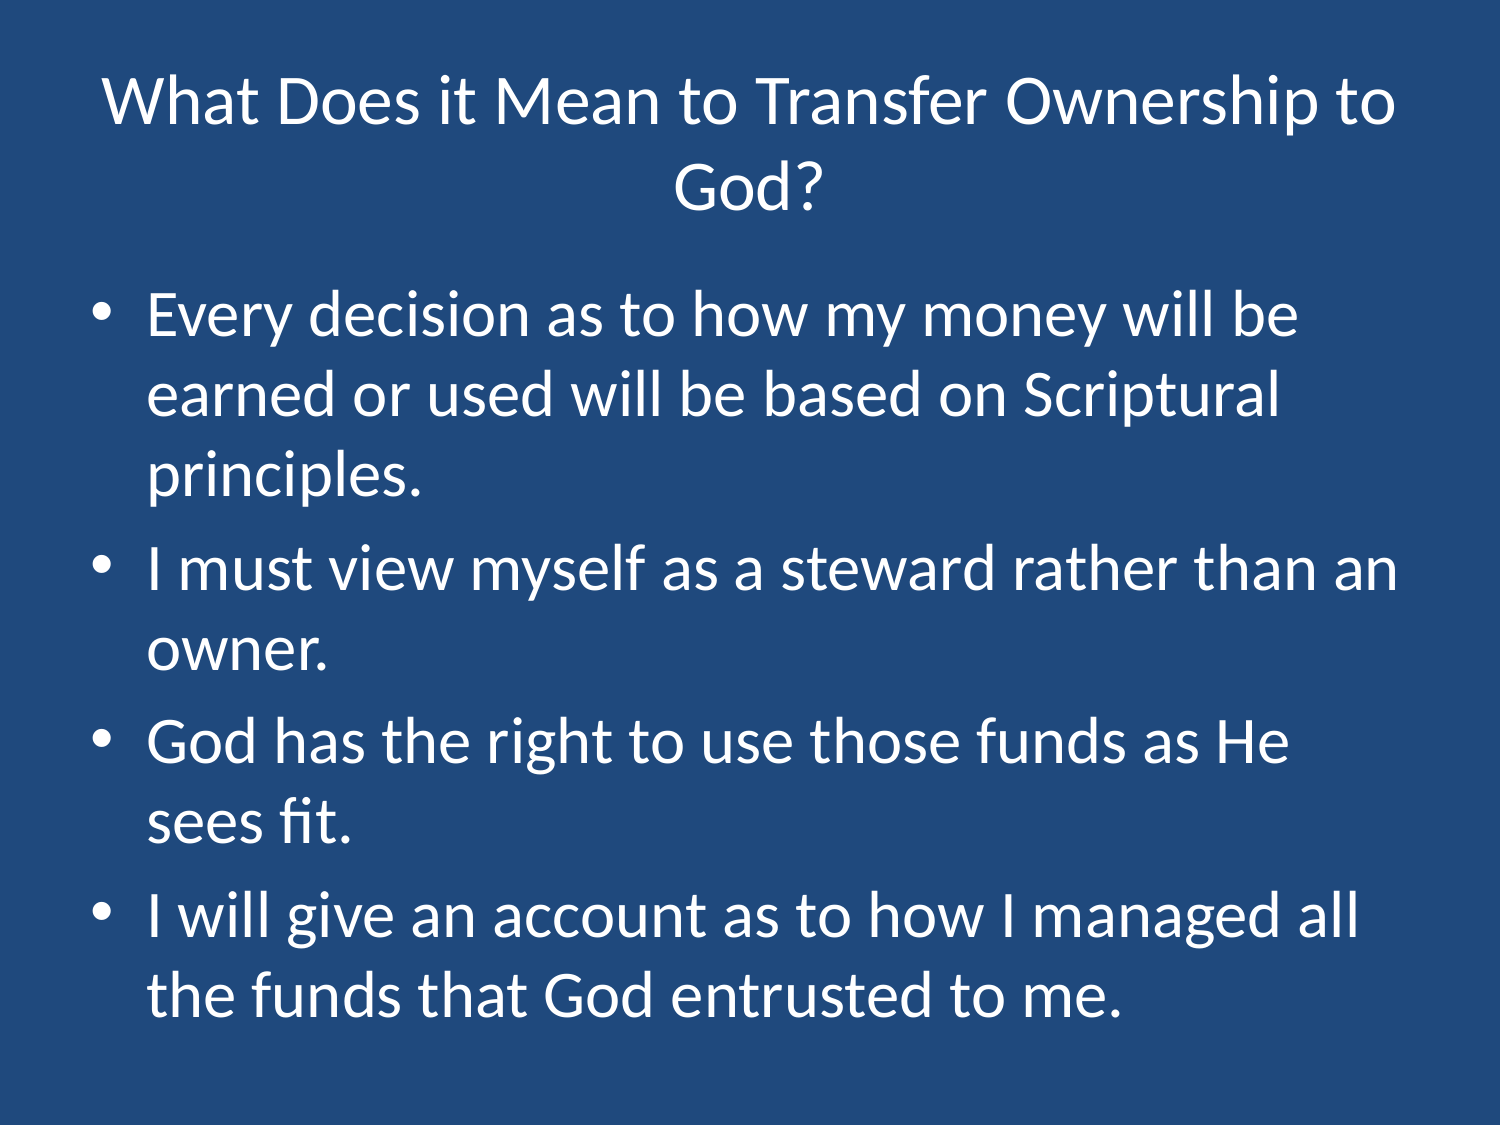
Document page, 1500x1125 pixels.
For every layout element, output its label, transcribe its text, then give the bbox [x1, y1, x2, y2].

list Every decision as to how my money will be earned or used will be based on Scriptural principles. I must view myself as a steward rather than an owner. God has the right to use those funds as He sees fit. I will give an account as to how I managed all the funds that God entrusted to me. [75, 262, 1425, 1125]
title What Does it Mean to Transfer Ownership to God? [75, 45, 1425, 233]
